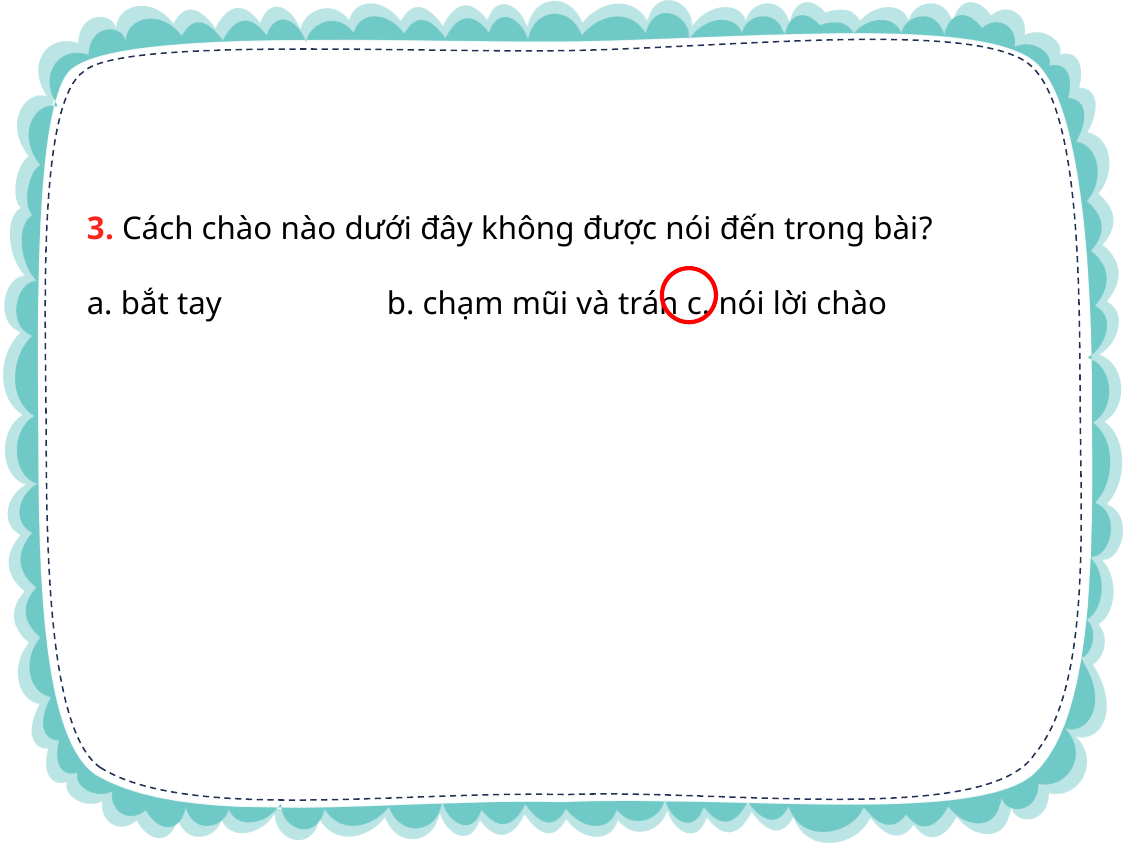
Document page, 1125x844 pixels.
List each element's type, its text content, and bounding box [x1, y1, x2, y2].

text_box [659, 266, 719, 325]
text_box 3. Cách chào nào dưới đây không được nói đến trong bài? a. bắt tay b. chạm mũi và trán c. nói lời chào [72, 163, 1077, 329]
picture [0, 0, 1125, 844]
